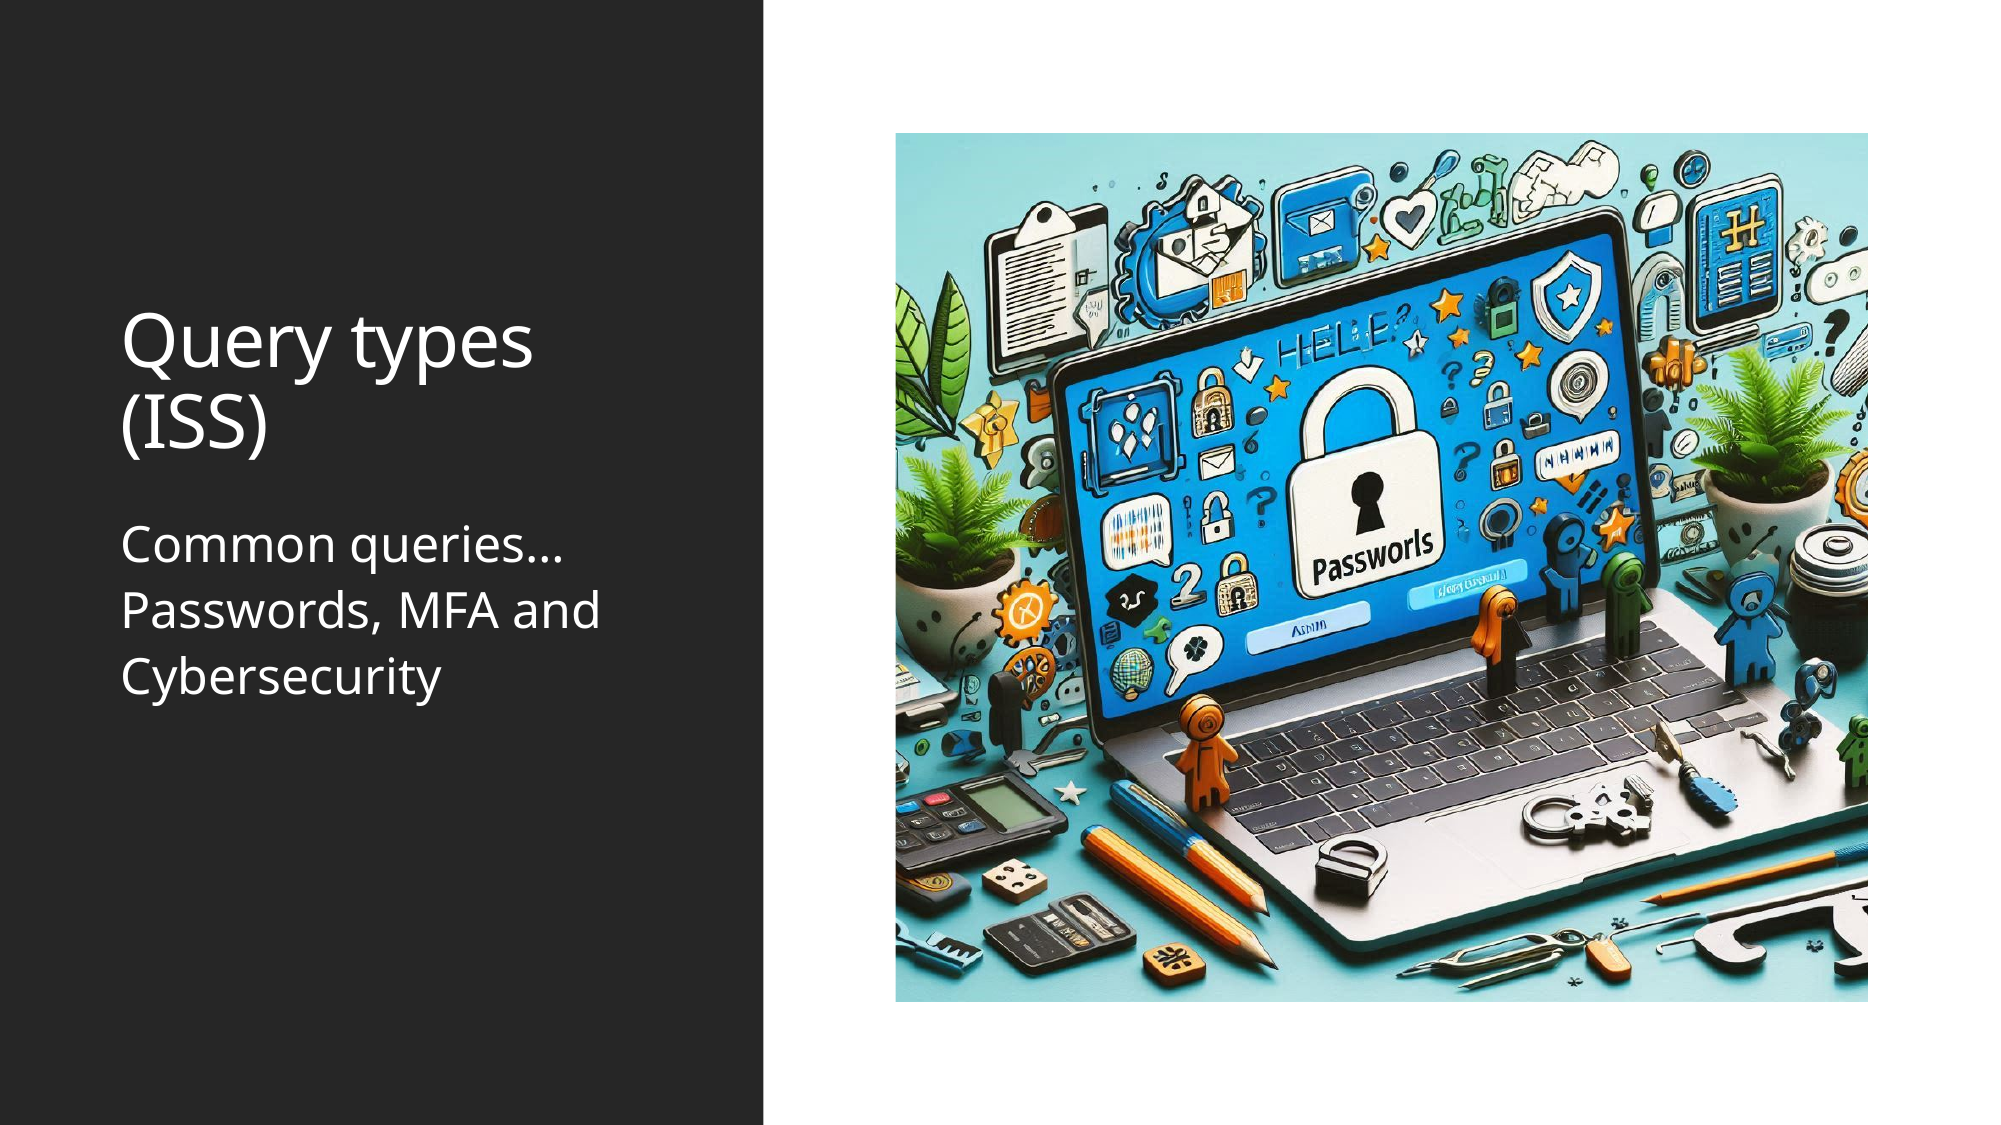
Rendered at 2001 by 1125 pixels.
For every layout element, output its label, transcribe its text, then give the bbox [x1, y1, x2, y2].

picture [894, 132, 1869, 1003]
title Query types (ISS) [105, 128, 683, 473]
list Common queries… Passwords, MFA and Cybersecurity [105, 499, 683, 1002]
